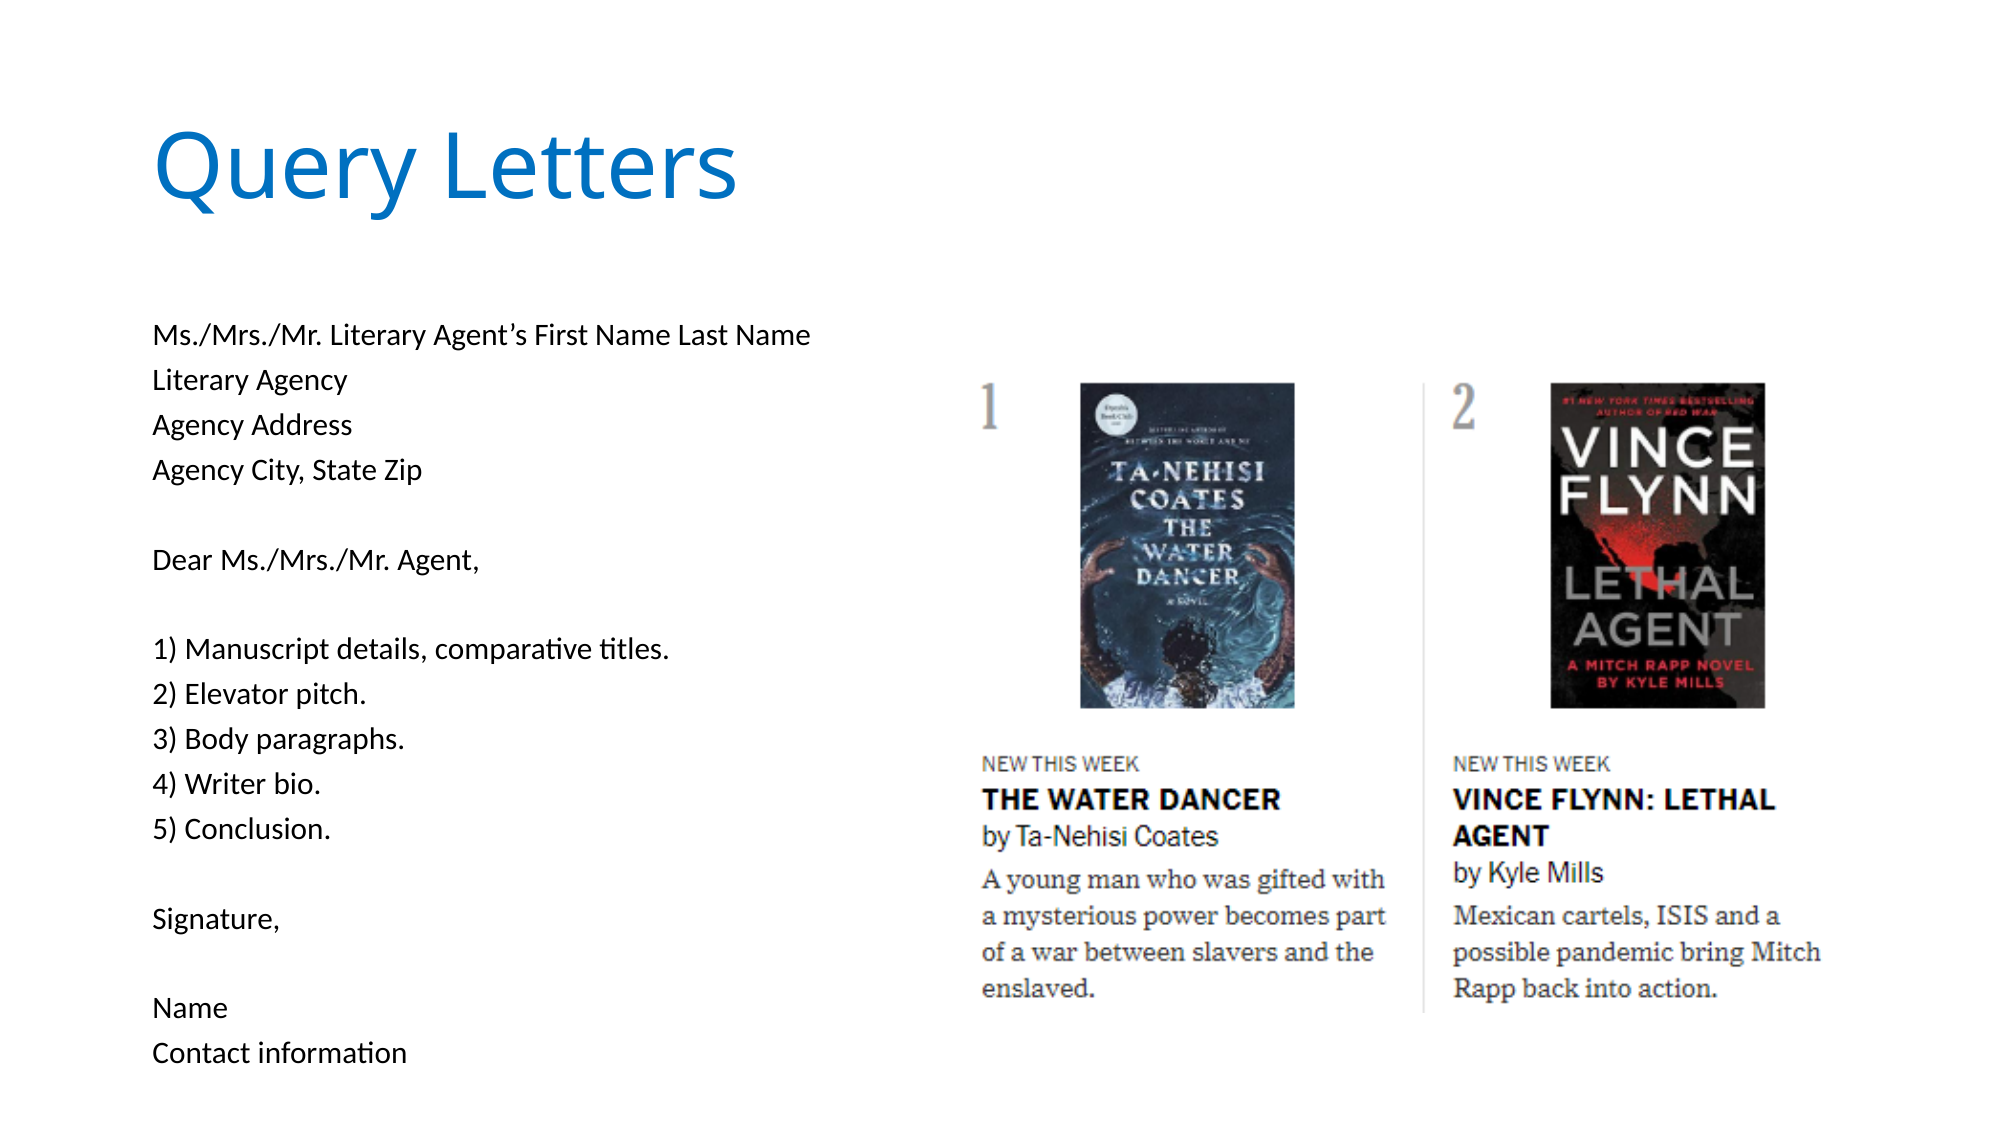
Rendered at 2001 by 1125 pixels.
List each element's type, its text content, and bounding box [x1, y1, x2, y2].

title Query Letters [137, 59, 1863, 278]
picture [947, 351, 1863, 1013]
list Ms./Mrs./Mr. Literary Agent’s First Name Last Name Literary Agency Agency Address Agency City, State Zip Dear Ms./Mrs./Mr. Agent, 1) Manuscript details, comparative titles. 2) Elevator pitch. 3) Body paragraphs. 4) Writer bio. 5) Conclusion. Signature, Name Contact information [137, 299, 1000, 1066]
